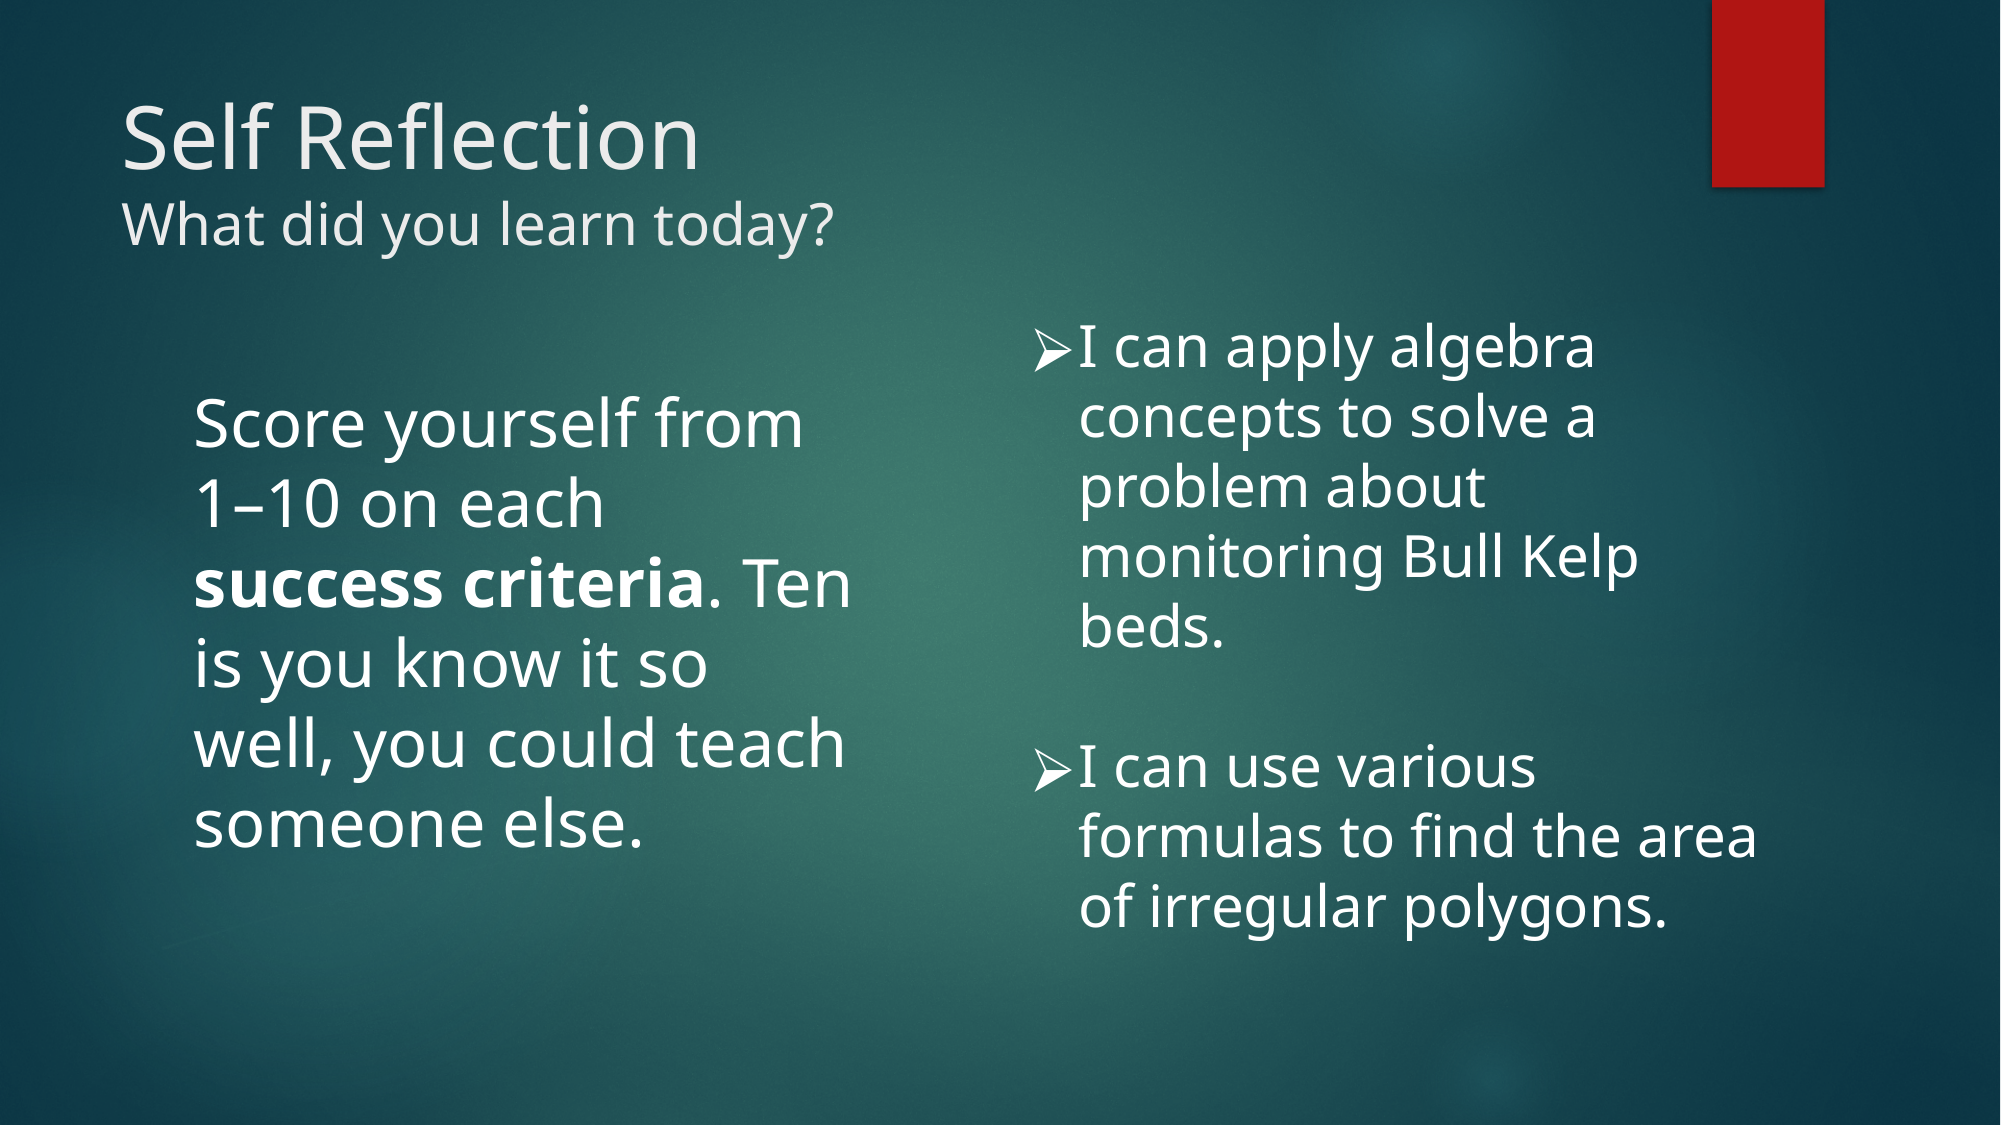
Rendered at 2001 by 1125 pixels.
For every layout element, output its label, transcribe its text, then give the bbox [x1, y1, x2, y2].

text_box Score yourself from 1–10 on each success criteria. Ten is you know it so well, you could teach someone else. [179, 373, 878, 919]
picture [0, 0, 2001, 1125]
title Self Reflection What did you learn today? [106, 74, 1649, 304]
text_box I can apply algebra concepts to solve a problem about monitoring Bull Kelp beds. I can use various formulas to find the area of irregular polygons. [941, 301, 1789, 947]
